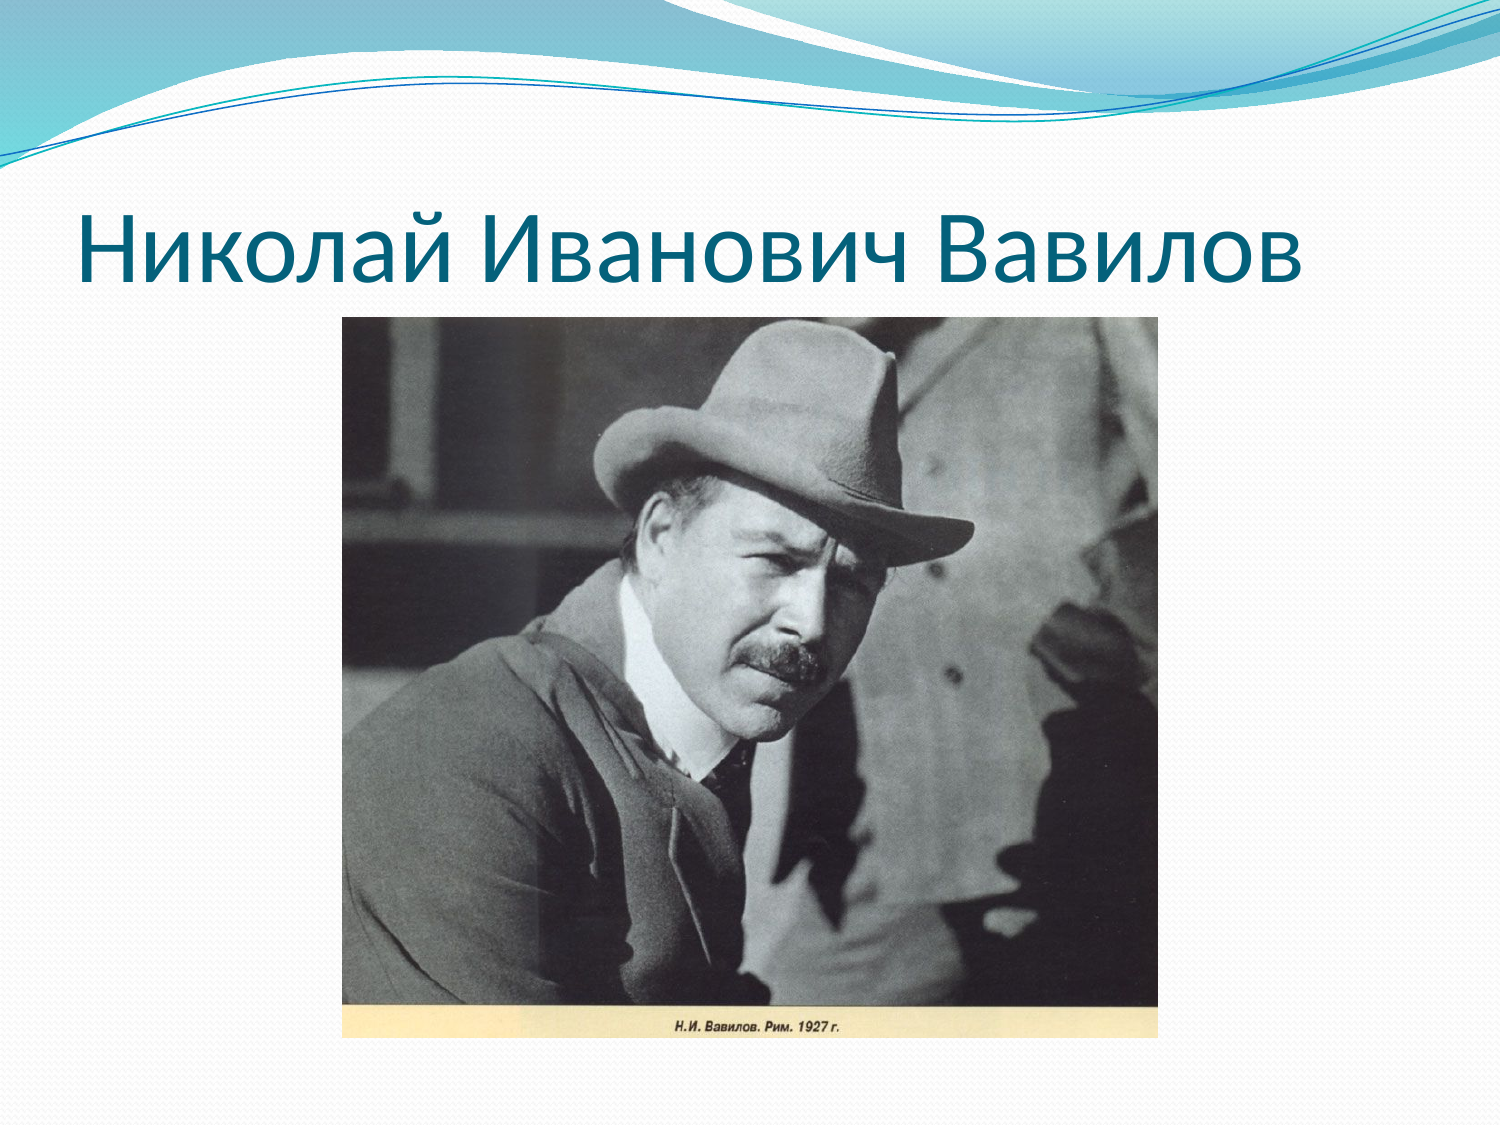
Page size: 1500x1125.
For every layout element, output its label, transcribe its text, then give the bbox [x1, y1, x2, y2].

title Николай Иванович Вавилов [75, 115, 1425, 303]
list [342, 317, 1158, 1038]
